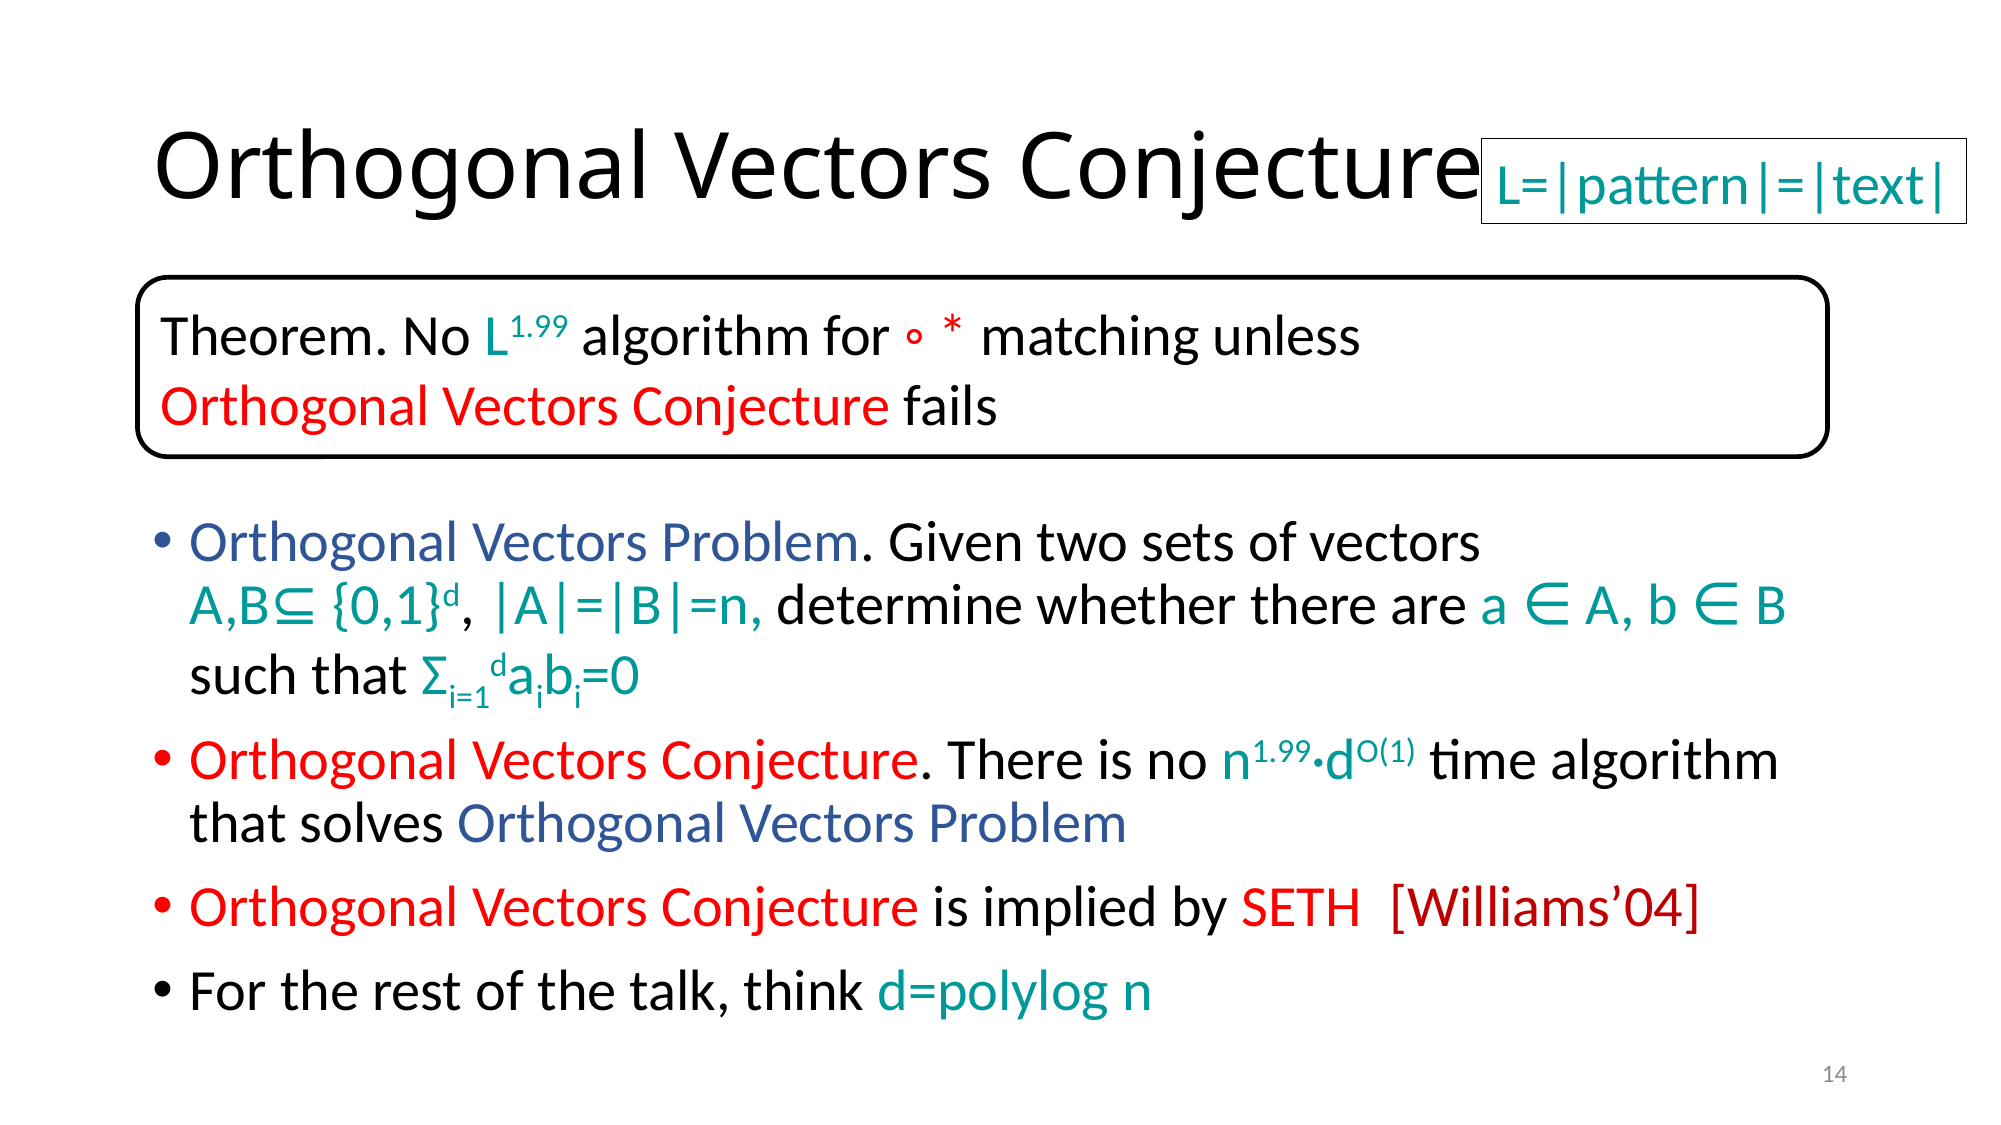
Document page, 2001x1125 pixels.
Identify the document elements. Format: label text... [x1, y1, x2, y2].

text_box Theorem. No L1.99 algorithm for ◦ * matching unless Orthogonal Vectors Conjecture fails [136, 276, 1829, 458]
title Orthogonal Vectors Conjecture [137, 59, 1863, 278]
text_box L=|pattern|=|text| [1481, 138, 1967, 224]
list Orthogonal Vectors Problem. Given two sets of vectors A,B⊆ {0,1}d, |A|=|B|=n, determine whether there are a ∈ A, b ∈ B such that Σi=1daibi=0 Orthogonal Vectors Conjecture. There is no n1.99·dO(1) time algorithm that solves Orthogonal Vectors Problem Orthogonal Vectors Conjecture is implied by SETH [Williams’04] For the rest of the talk, think d=polylog n [137, 328, 1863, 1043]
slide_number 14 [1412, 1042, 1863, 1103]
